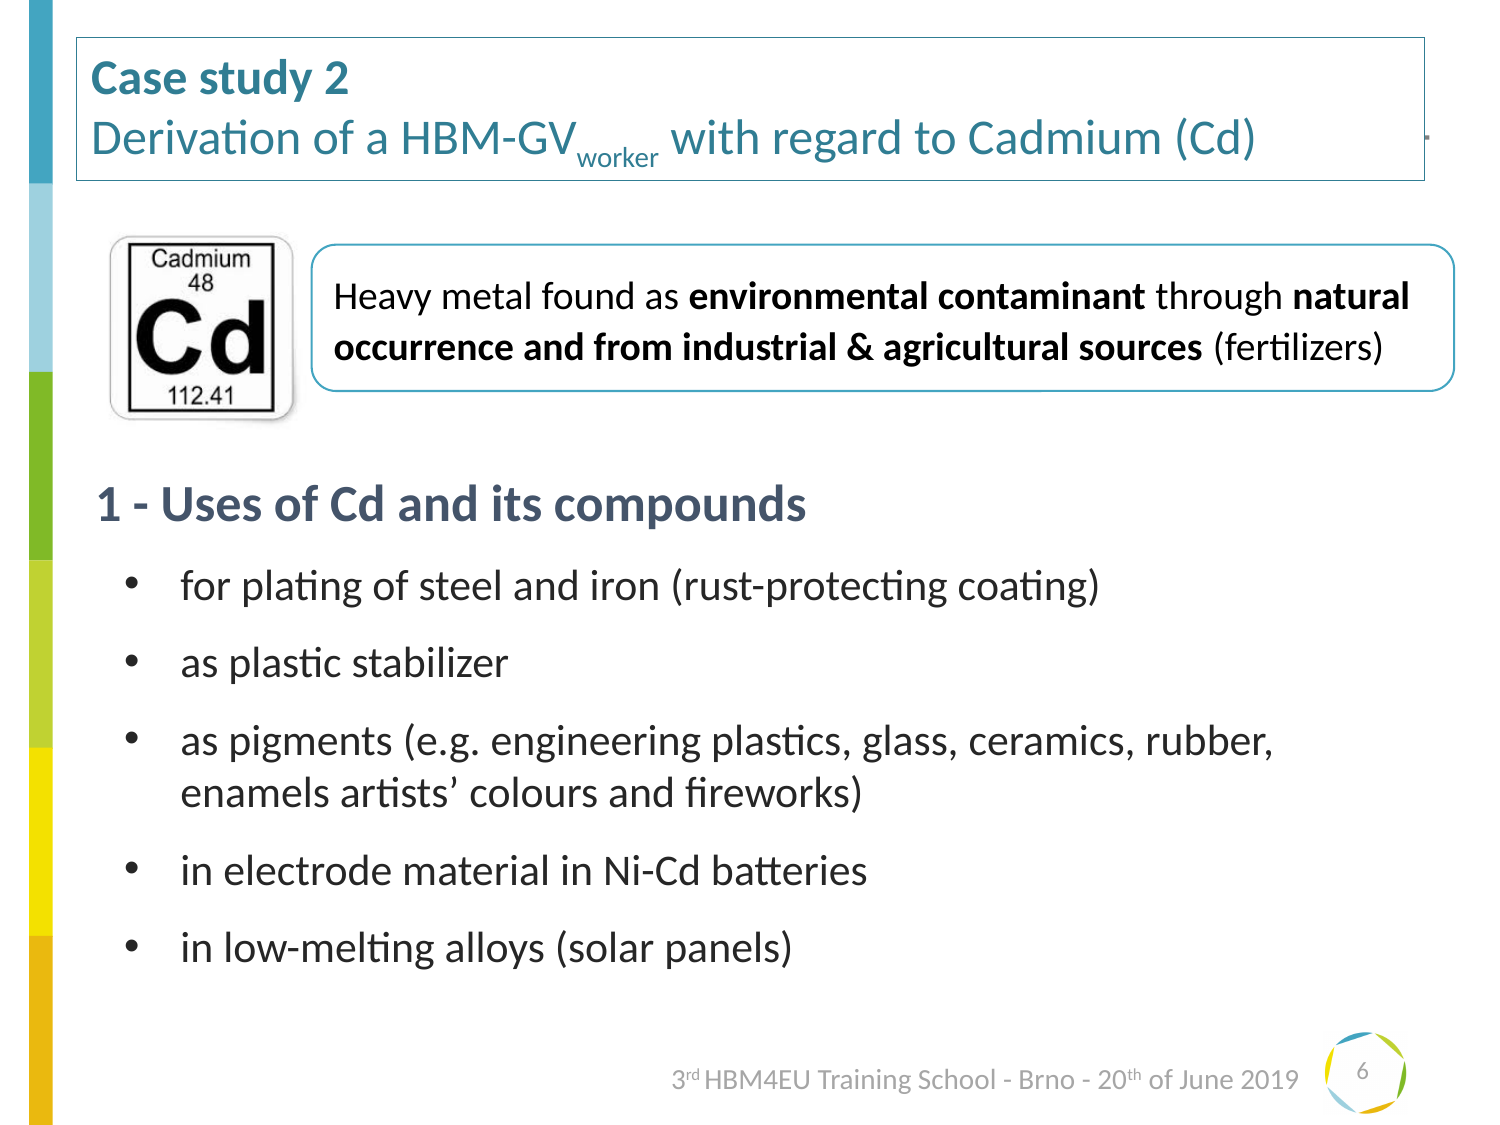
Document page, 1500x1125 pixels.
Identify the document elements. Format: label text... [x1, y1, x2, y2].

slide_number 6 [1341, 1046, 1425, 1107]
picture [1323, 1031, 1408, 1115]
text_box Heavy metal found as environmental contaminant through natural occurrence and from industrial & agricultural sources (fertilizers) [331, 243, 1456, 393]
text_box 1 - Uses of Cd and its compounds [80, 462, 822, 540]
picture [73, 205, 331, 451]
text_box for plating of steel and iron (rust-protecting coating) as plastic stabilizer as pigments (e.g. engineering plastics, glass, ceramics, rubber, enamels artists’ colours and fireworks) in electrode material in Ni-Cd batteries in low-melting alloys (solar panels) [109, 549, 1440, 980]
text_box Case study 2 Derivation of a HBM-GVworker with regard to Cadmium (Cd) [76, 37, 1425, 181]
text_box 3rd HBM4EU Training School - Brno - 20th of June 2019 [594, 1052, 1315, 1103]
